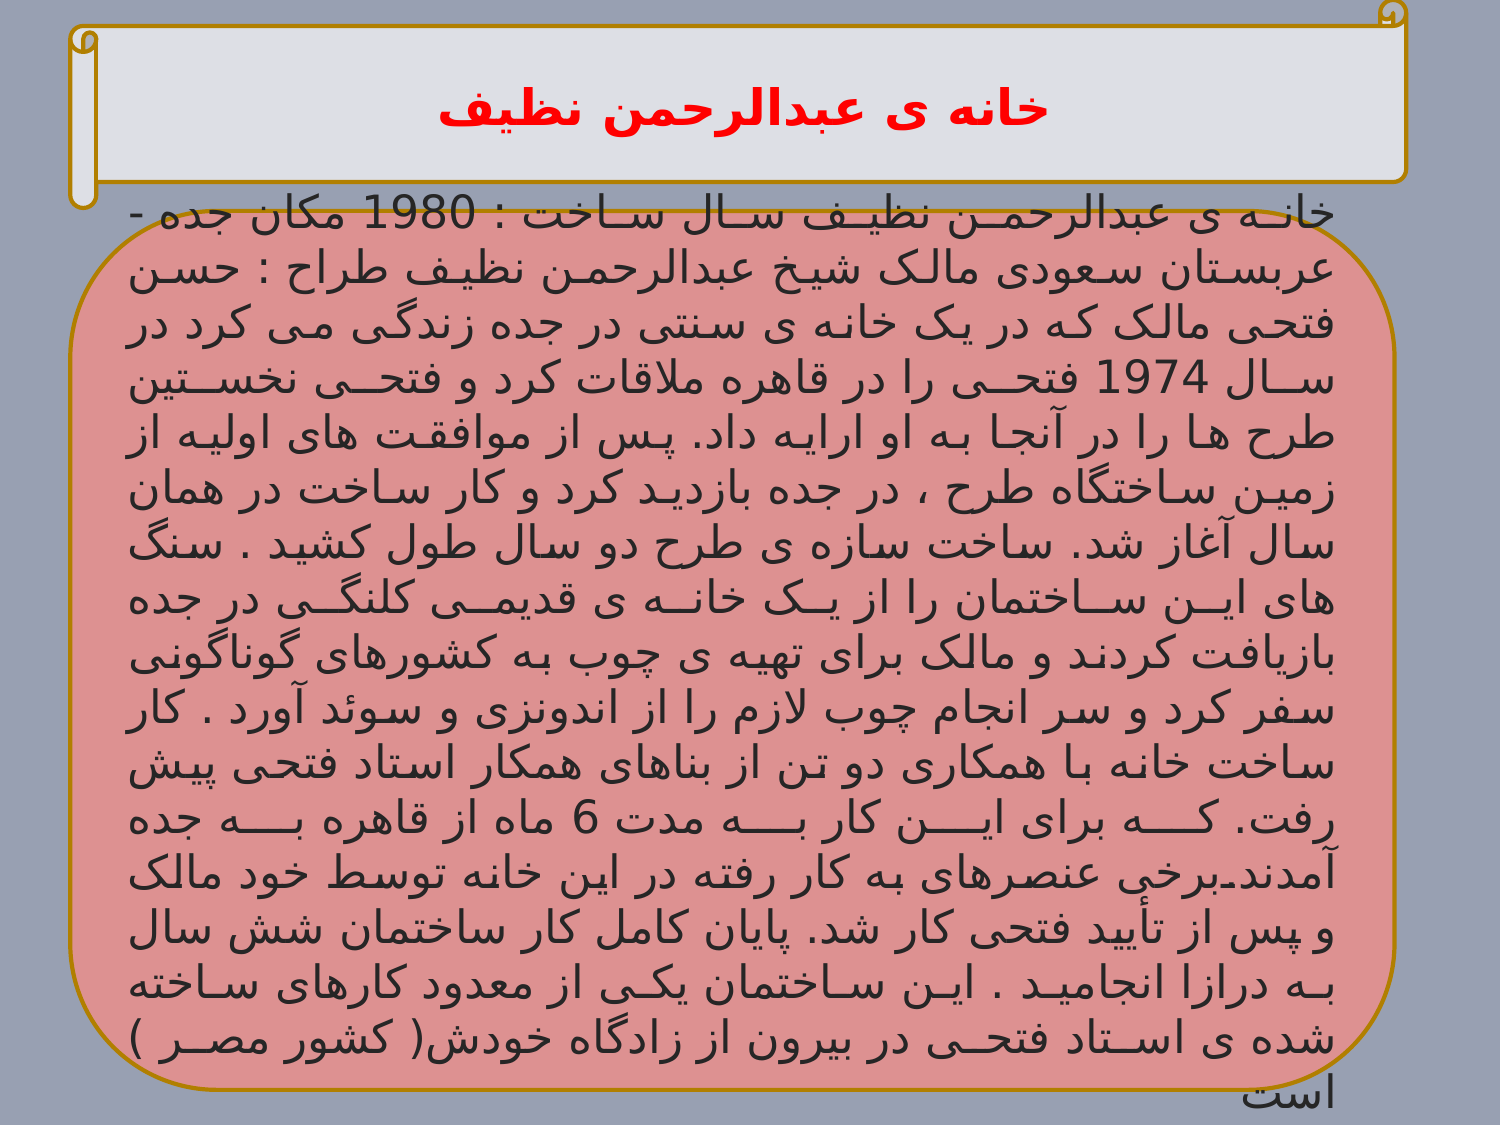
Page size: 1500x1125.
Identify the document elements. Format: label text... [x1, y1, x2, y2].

text_box خانه ی عبدالرحمن نظیف [68, 0, 1409, 211]
text_box خانه ی عبدالرحمن نظیف سال ساخت : 1980 مکان جده - عربستان سعودی مالک شیخ عبدالرحمن نظیف طراح : حسن فتحی مالک که در یک خانه ی سنتی در جده زندگی می کرد در سال 1974 فتحی را در قاهره ملاقات کرد و فتحی نخستین طرح ها را در آنجا به او ارایه داد. پس از موافقت های اولیه از زمین ساختگاه طرح ، در جده بازدید کرد و کار ساخت در همان سال آغاز شد. ساخت سازه ی طرح دو سال طول کشید . سنگ های این ساختمان را از یک خانه ی قدیمی کلنگی در جده بازیافت کردند و مالک برای تهیه ی چوب به کشورهای گوناگونی سفر کرد و سر انجام چوب لازم را از اندونزی و سوئد آورد . کار ساخت خانه با همکاری دو تن از بناهای همکار استاد فتحی پیش رفت. که برای این کار به مدت 6 ماه از قاهره به جده آمدند.برخی عنصرهای به کار رفته در این خانه توسط خود مالک و پس از تأیید فتحی کار شد. پایان کامل کار ساختمان شش سال به درازا انجامید . این ساختمان یکی از معدود کارهای ساخته شده ی استاد فتحی در بیرون از زادگاه خودش( کشور مصر ) است [68, 208, 1397, 1092]
